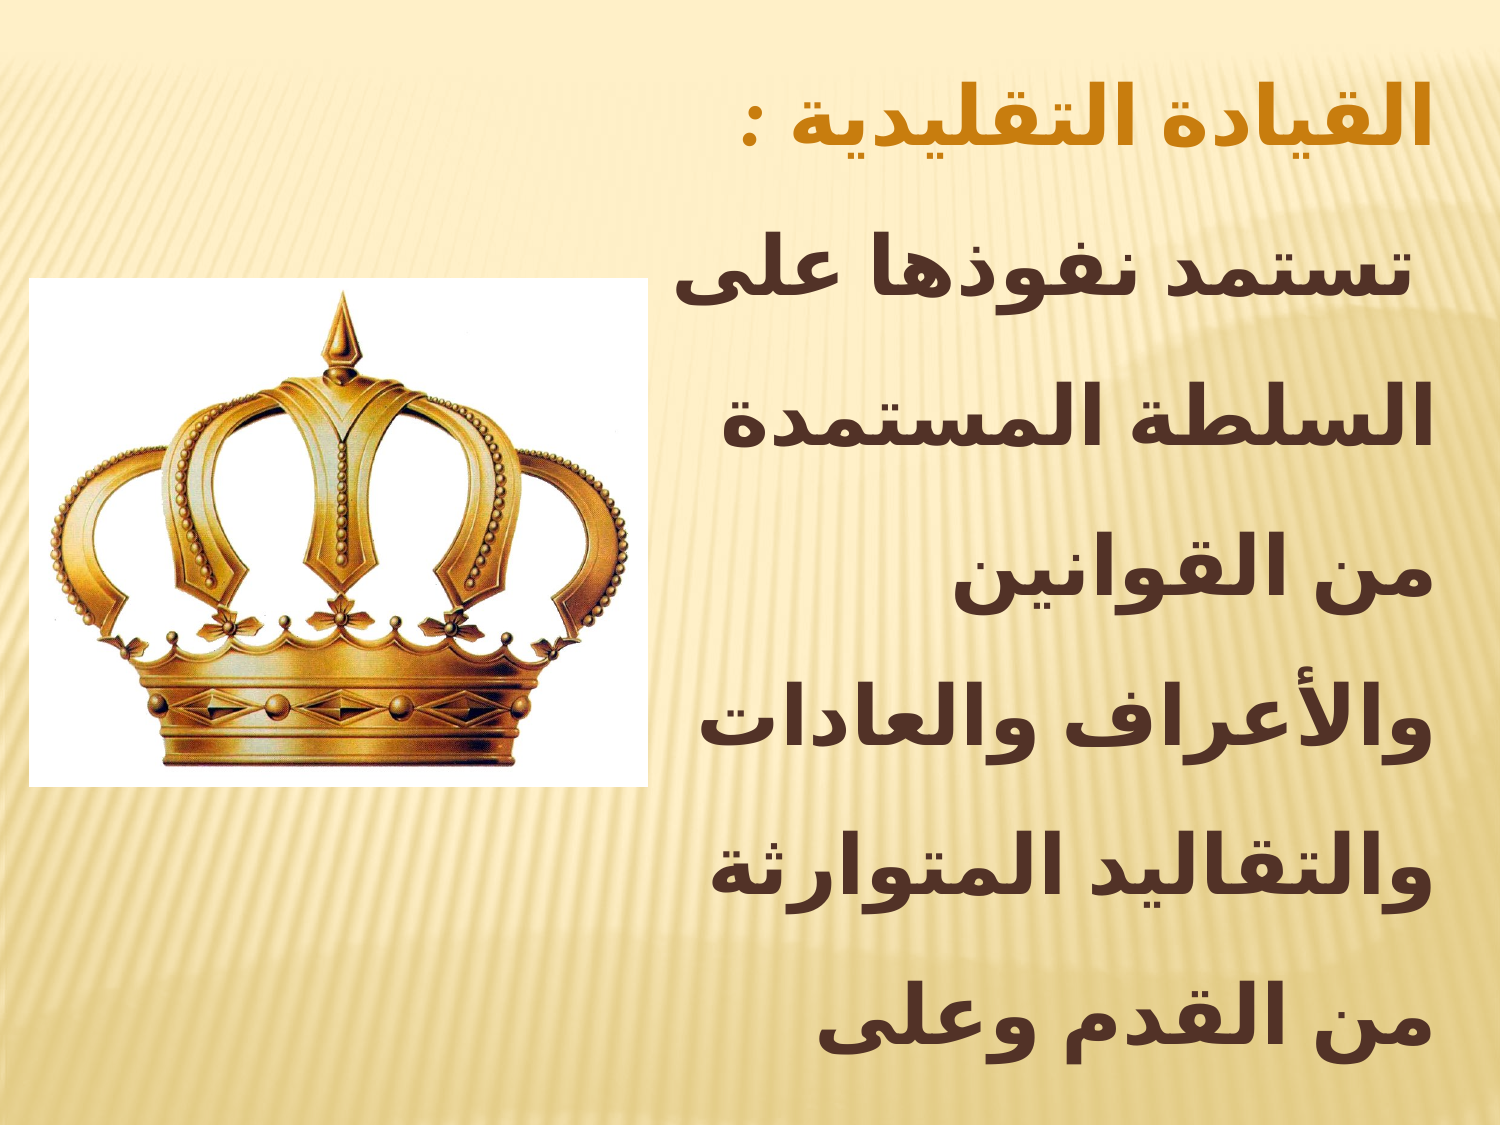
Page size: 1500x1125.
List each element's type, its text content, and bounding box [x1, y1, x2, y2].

picture [29, 278, 648, 788]
text_box القيادة التقليدية : تستمد نفوذها على السلطة المستمدة من القوانين والأعراف والعادات والتقاليد المتوارثة من القدم وعلى الوضع الشخصي والعائلي للقائد [631, 54, 1453, 1125]
